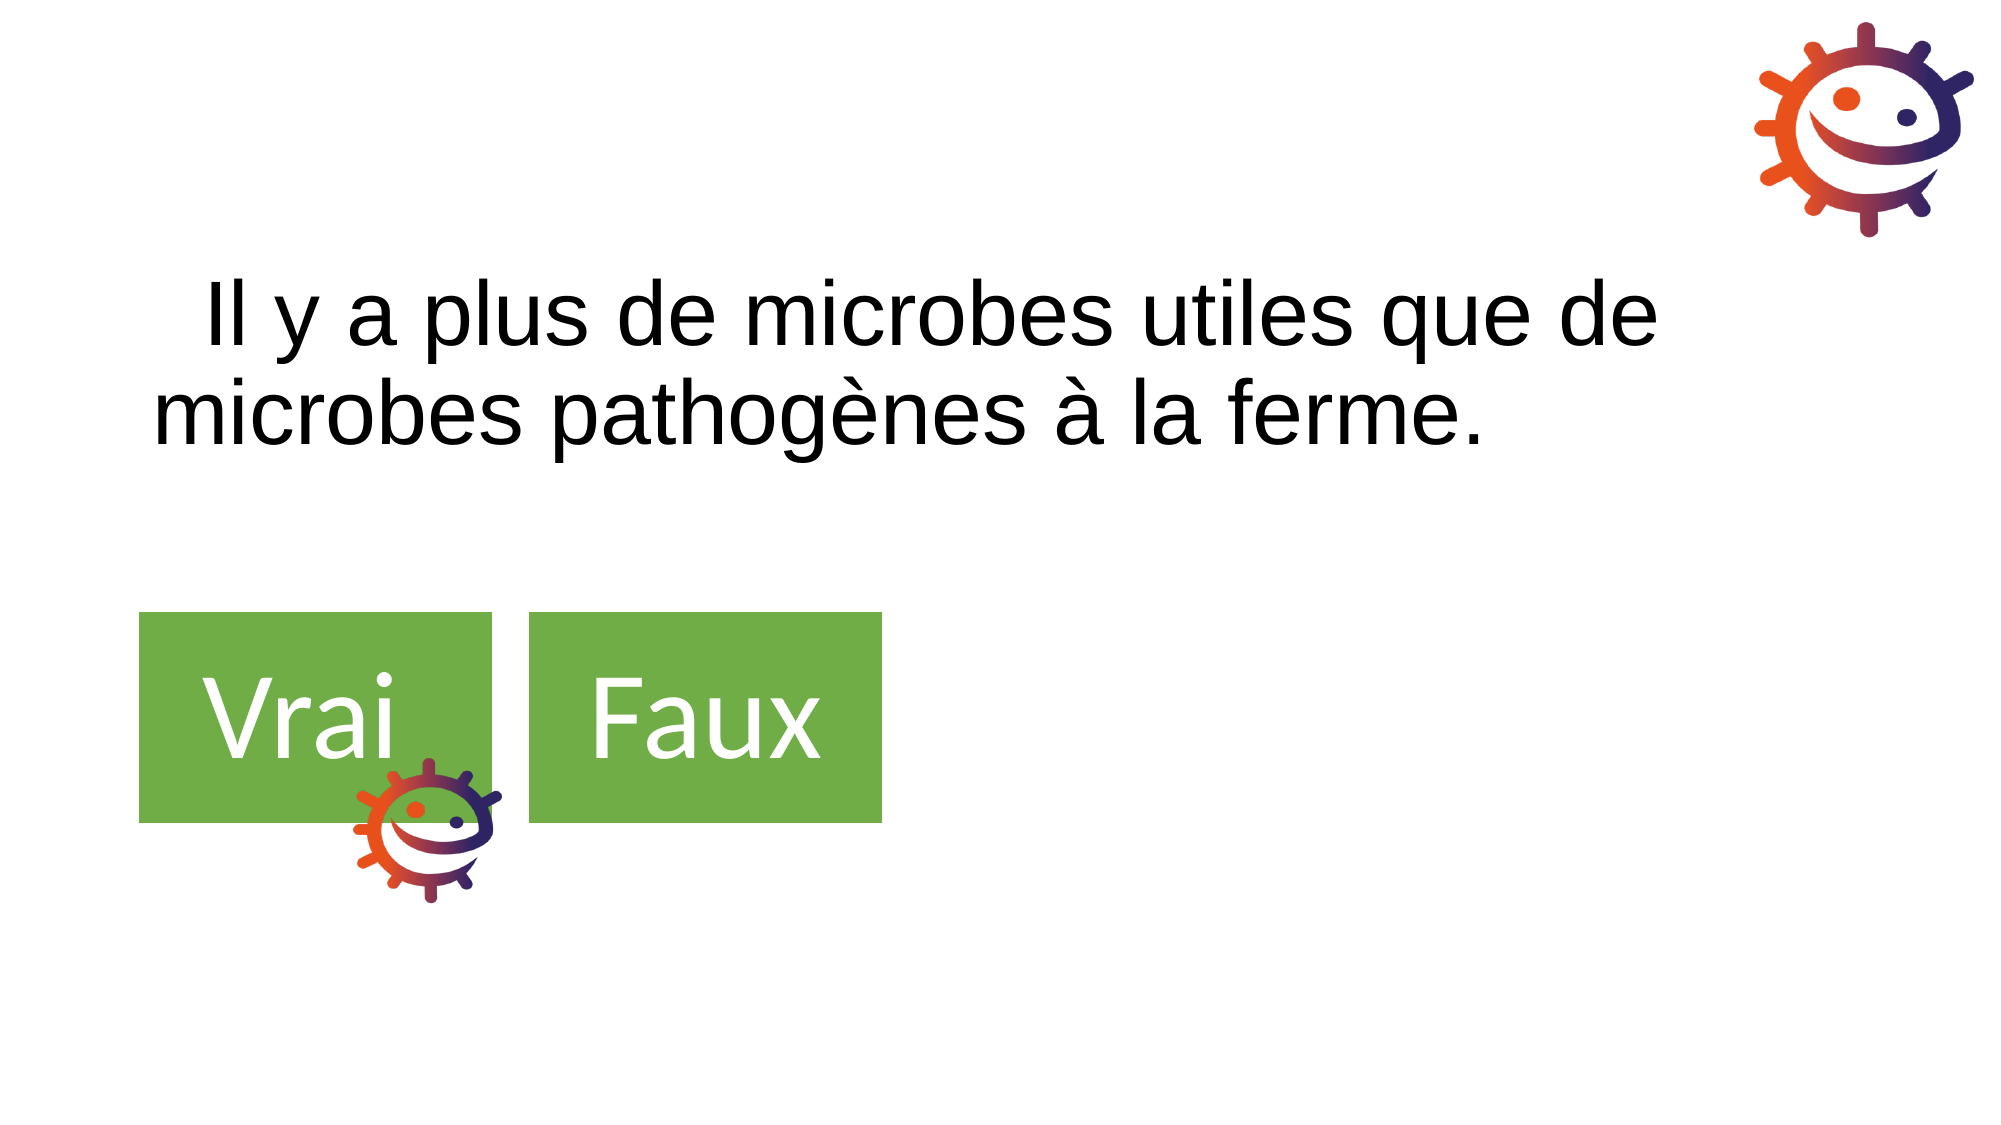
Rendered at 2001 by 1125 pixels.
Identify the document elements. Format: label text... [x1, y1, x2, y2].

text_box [137, 509, 884, 926]
picture [1754, 22, 1974, 240]
picture [353, 758, 502, 905]
title 3Il y a plus de microbes utiles que de microbes pathogènes à la ferme. [137, 256, 1863, 474]
